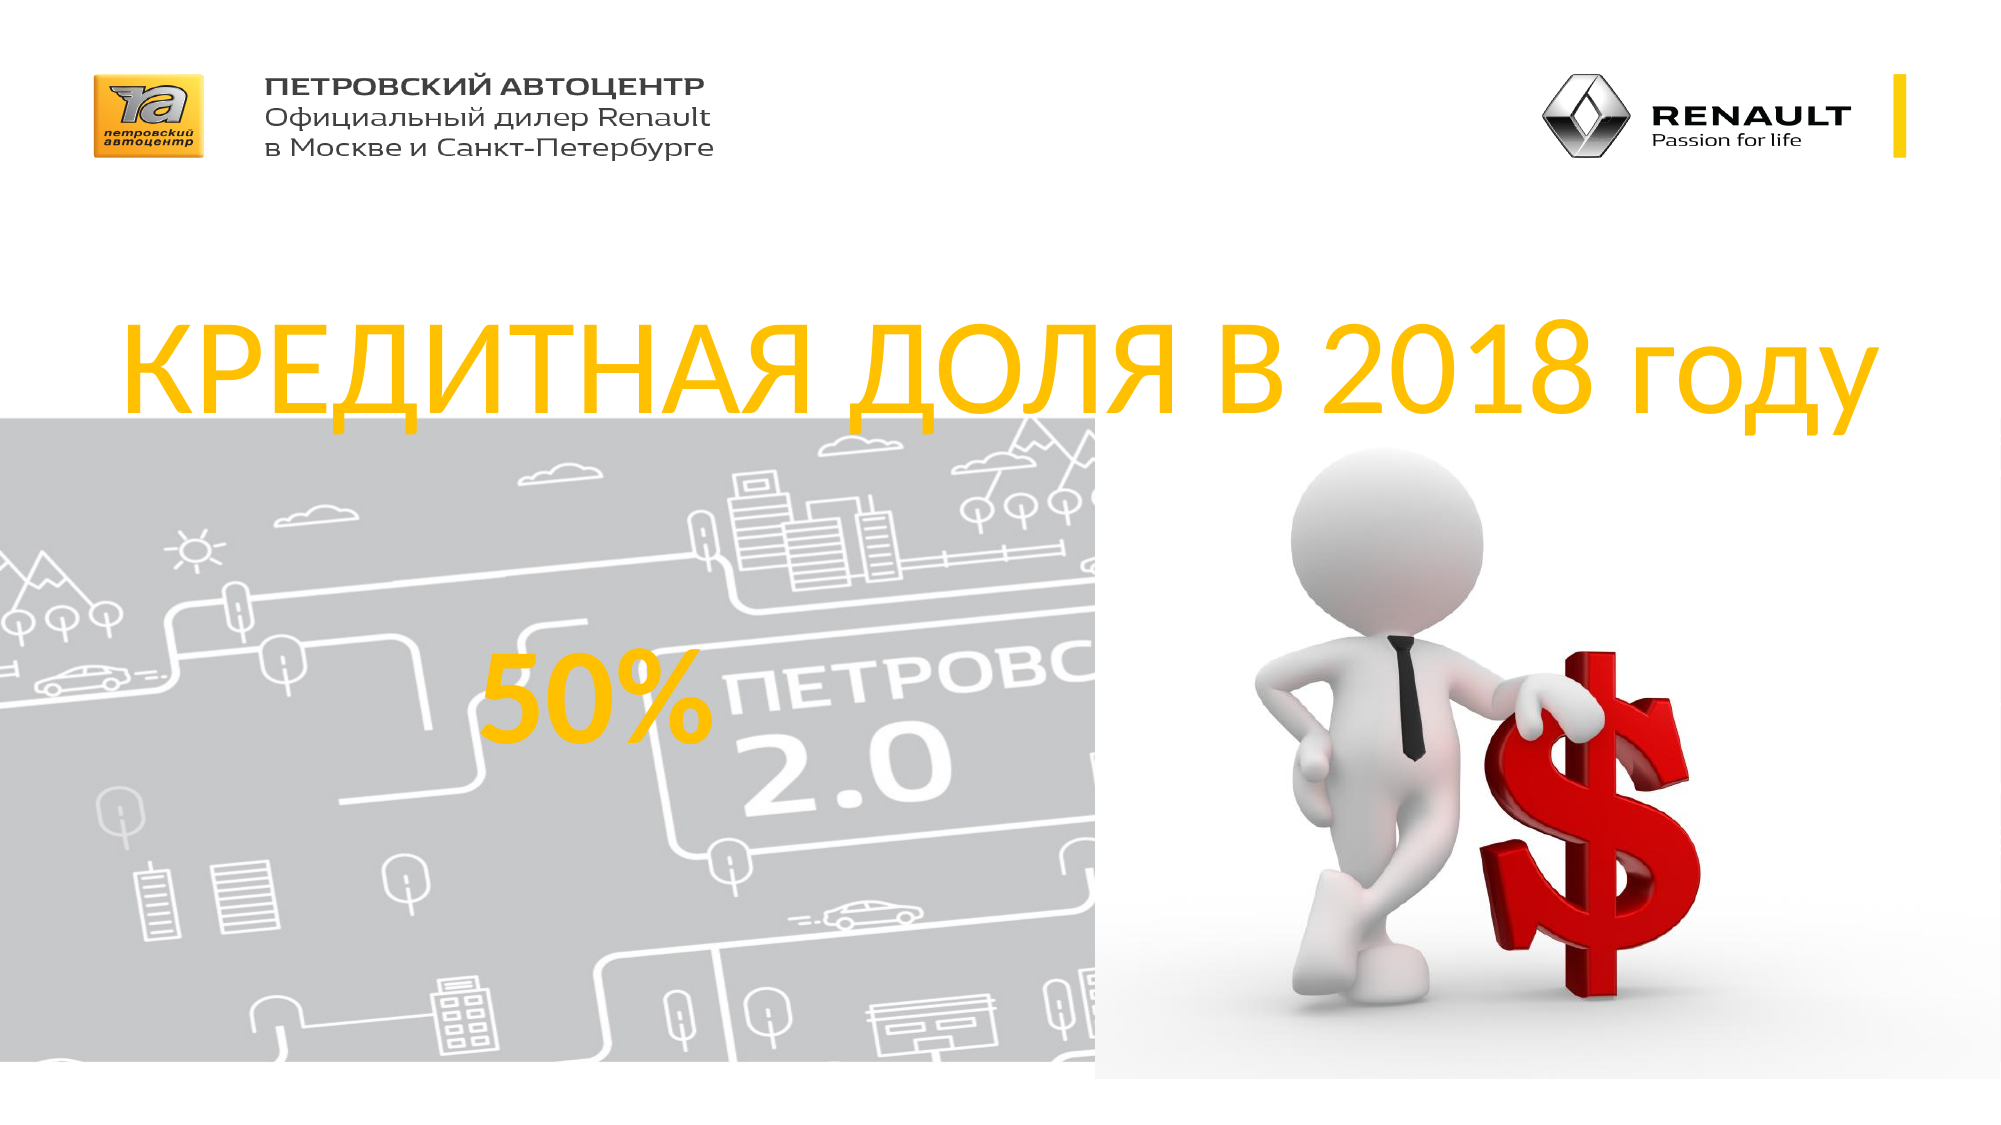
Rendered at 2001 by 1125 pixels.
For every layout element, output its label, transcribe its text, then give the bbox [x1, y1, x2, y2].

text_box КРЕДИТНАЯ ДОЛЯ В 2018 году 50% [89, 268, 1912, 779]
picture [0, 0, 2001, 1125]
